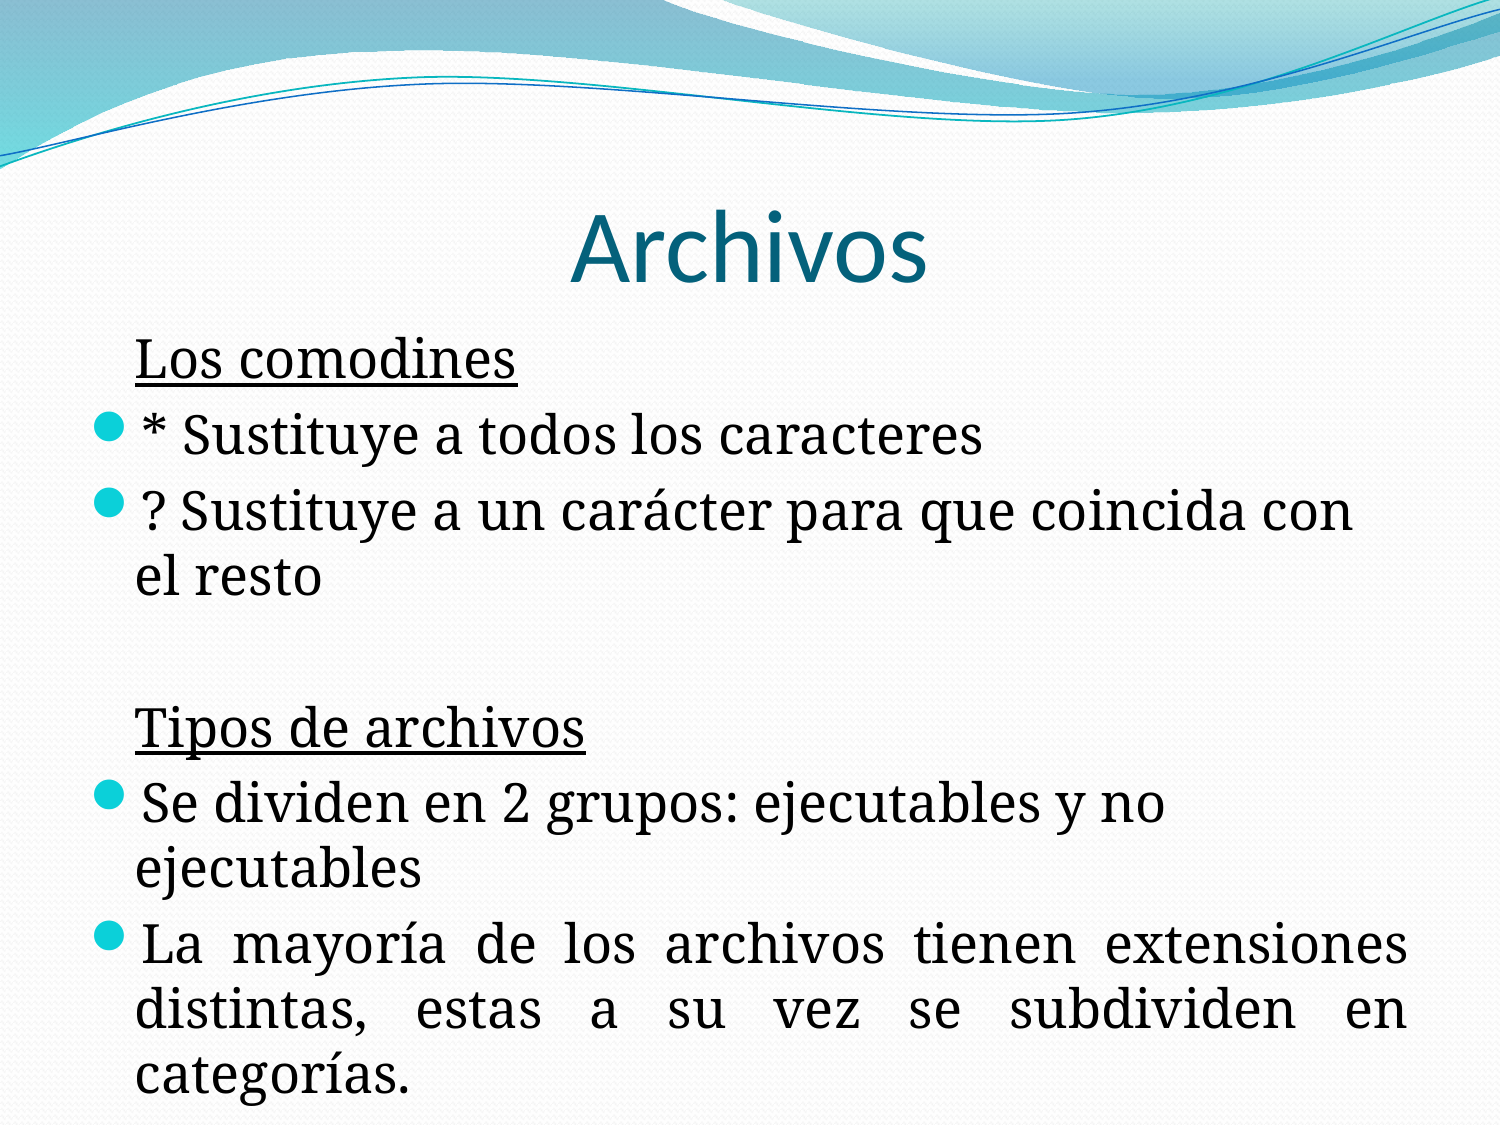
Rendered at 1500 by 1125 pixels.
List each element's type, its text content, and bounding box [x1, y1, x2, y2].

list Los comodines * Sustituye a todos los caracteres ? Sustituye a un carácter para que coincida con el resto Tipos de archivos Se dividen en 2 grupos: ejecutables y no ejecutables La mayoría de los archivos tienen extensiones distintas, estas a su vez se subdividen en categorías. [75, 317, 1425, 1038]
title Archivos [75, 115, 1425, 303]
